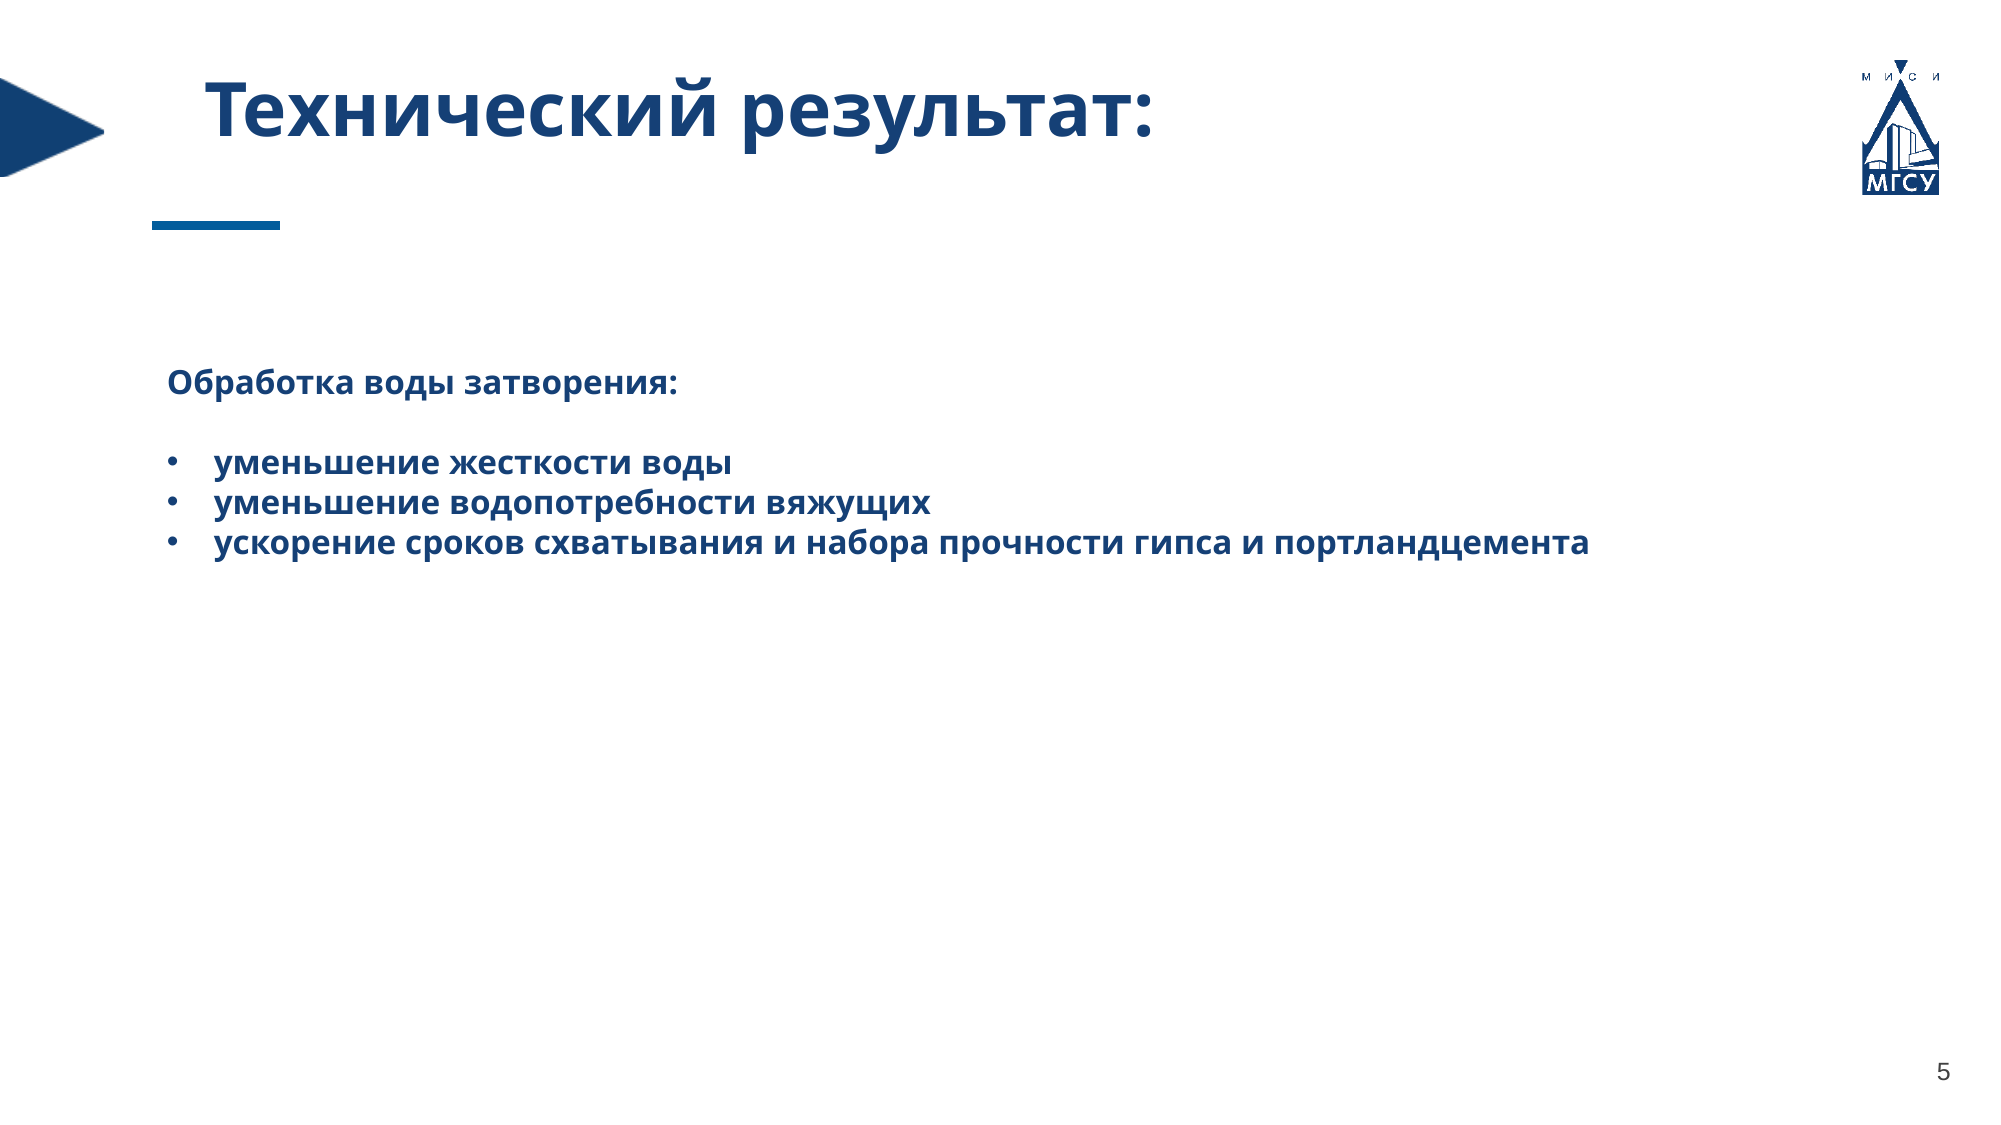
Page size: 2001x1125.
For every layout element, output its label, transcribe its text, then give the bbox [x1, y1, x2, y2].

picture [1862, 60, 1944, 195]
text_box Обработка воды затворения: уменьшение жесткости воды уменьшение водопотребности вяжущих ускорение сроков схватывания и набора прочности гипса и портландцемента [152, 354, 1929, 920]
text_box Технический результат: [190, 54, 1171, 160]
